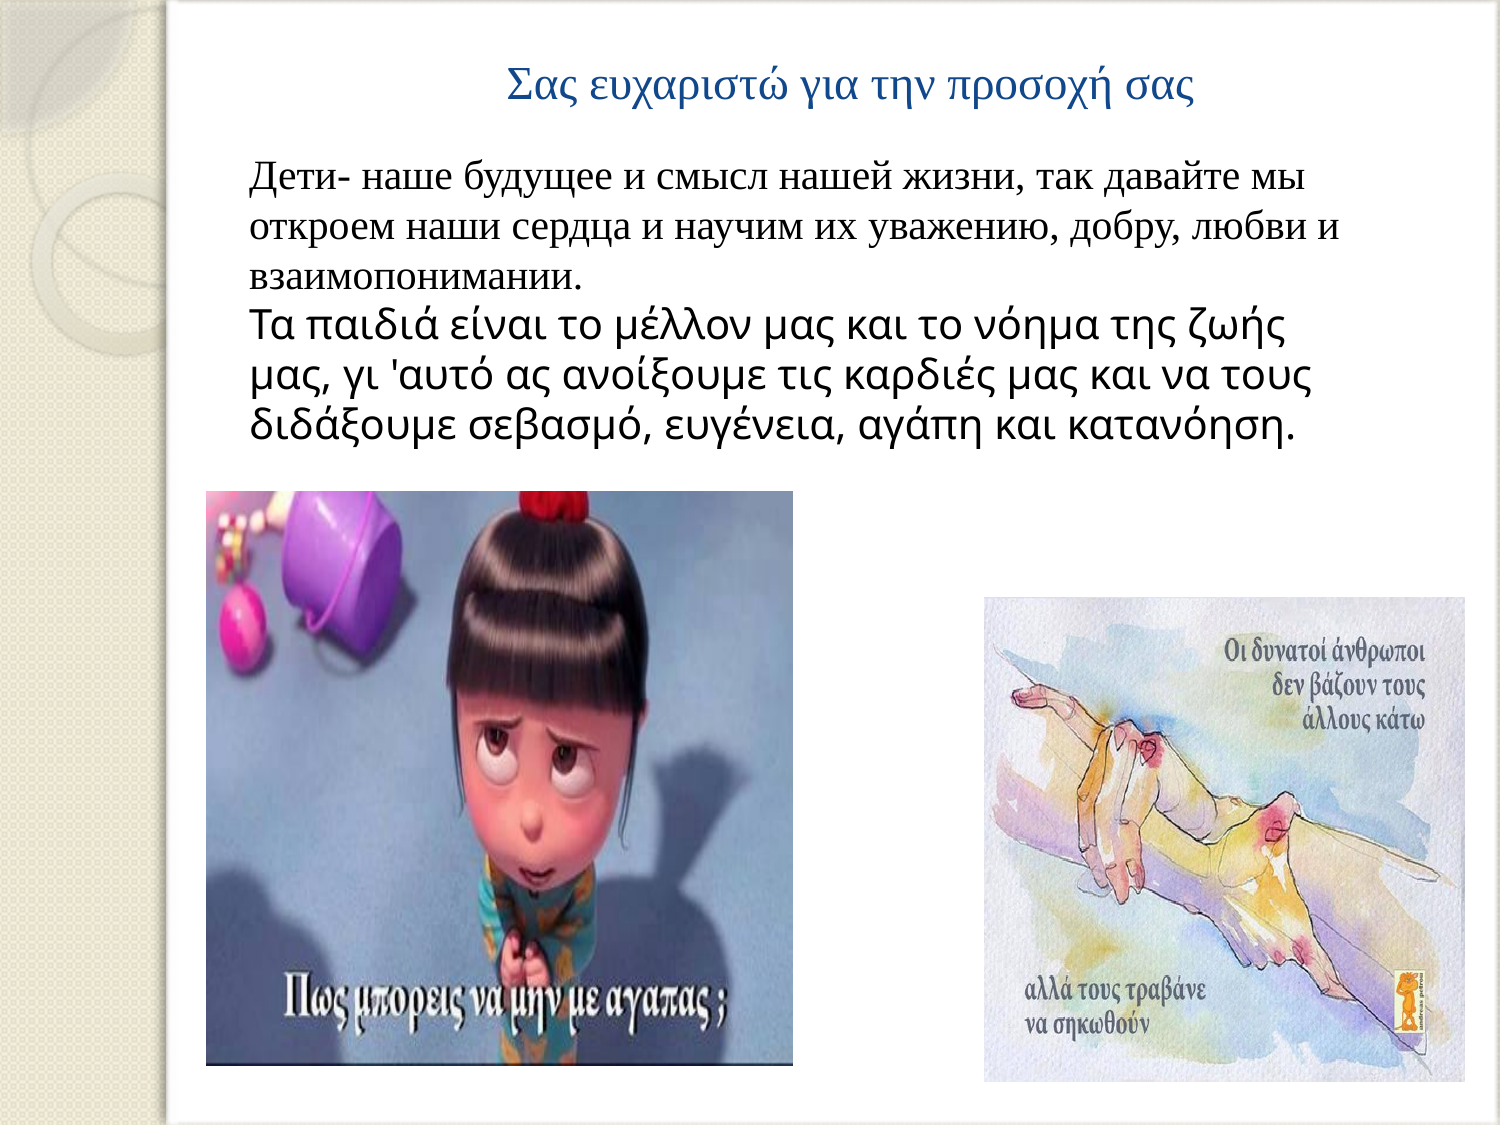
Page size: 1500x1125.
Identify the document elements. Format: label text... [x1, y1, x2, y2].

title Σας ευχαριστώ για την προσοχή σας [235, 45, 1466, 118]
text_box Дети- наше будущее и смысл нашей жизни, так давайте мы откроем наши сердца и научим их уважению, добру, любви и взаимопонимании. Τα παιδιά είναι το μέλλον μας και το νόημα της ζωής μας, γι 'αυτό ας ανοίξουμε τις καρδιές μας και να τους διδάξουμε σεβασμό, ευγένεια, αγάπη και κατανόηση. [234, 140, 1395, 456]
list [209, 494, 792, 1065]
picture [984, 597, 1465, 1082]
